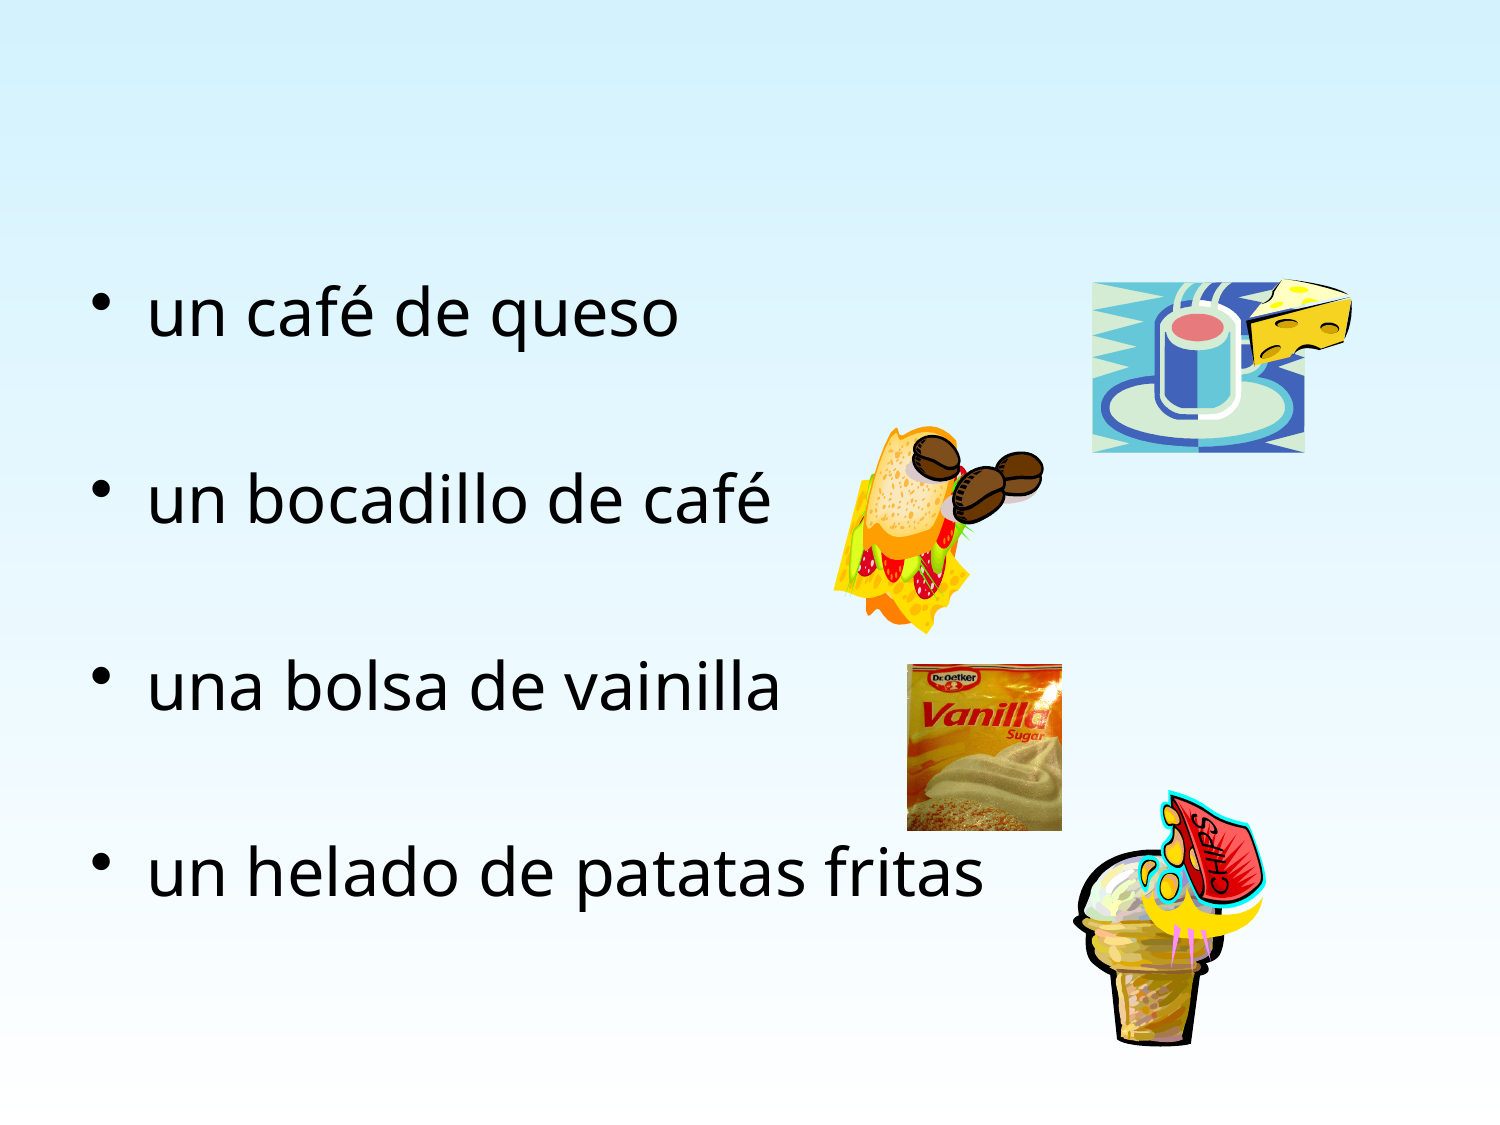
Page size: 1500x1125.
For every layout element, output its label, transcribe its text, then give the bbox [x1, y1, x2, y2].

picture [1092, 278, 1354, 457]
picture [1070, 807, 1292, 1049]
picture [832, 420, 1046, 635]
picture [907, 664, 1062, 831]
list un café de queso un bocadillo de café una bolsa de vainilla un helado de patatas fritas [75, 262, 1425, 1005]
